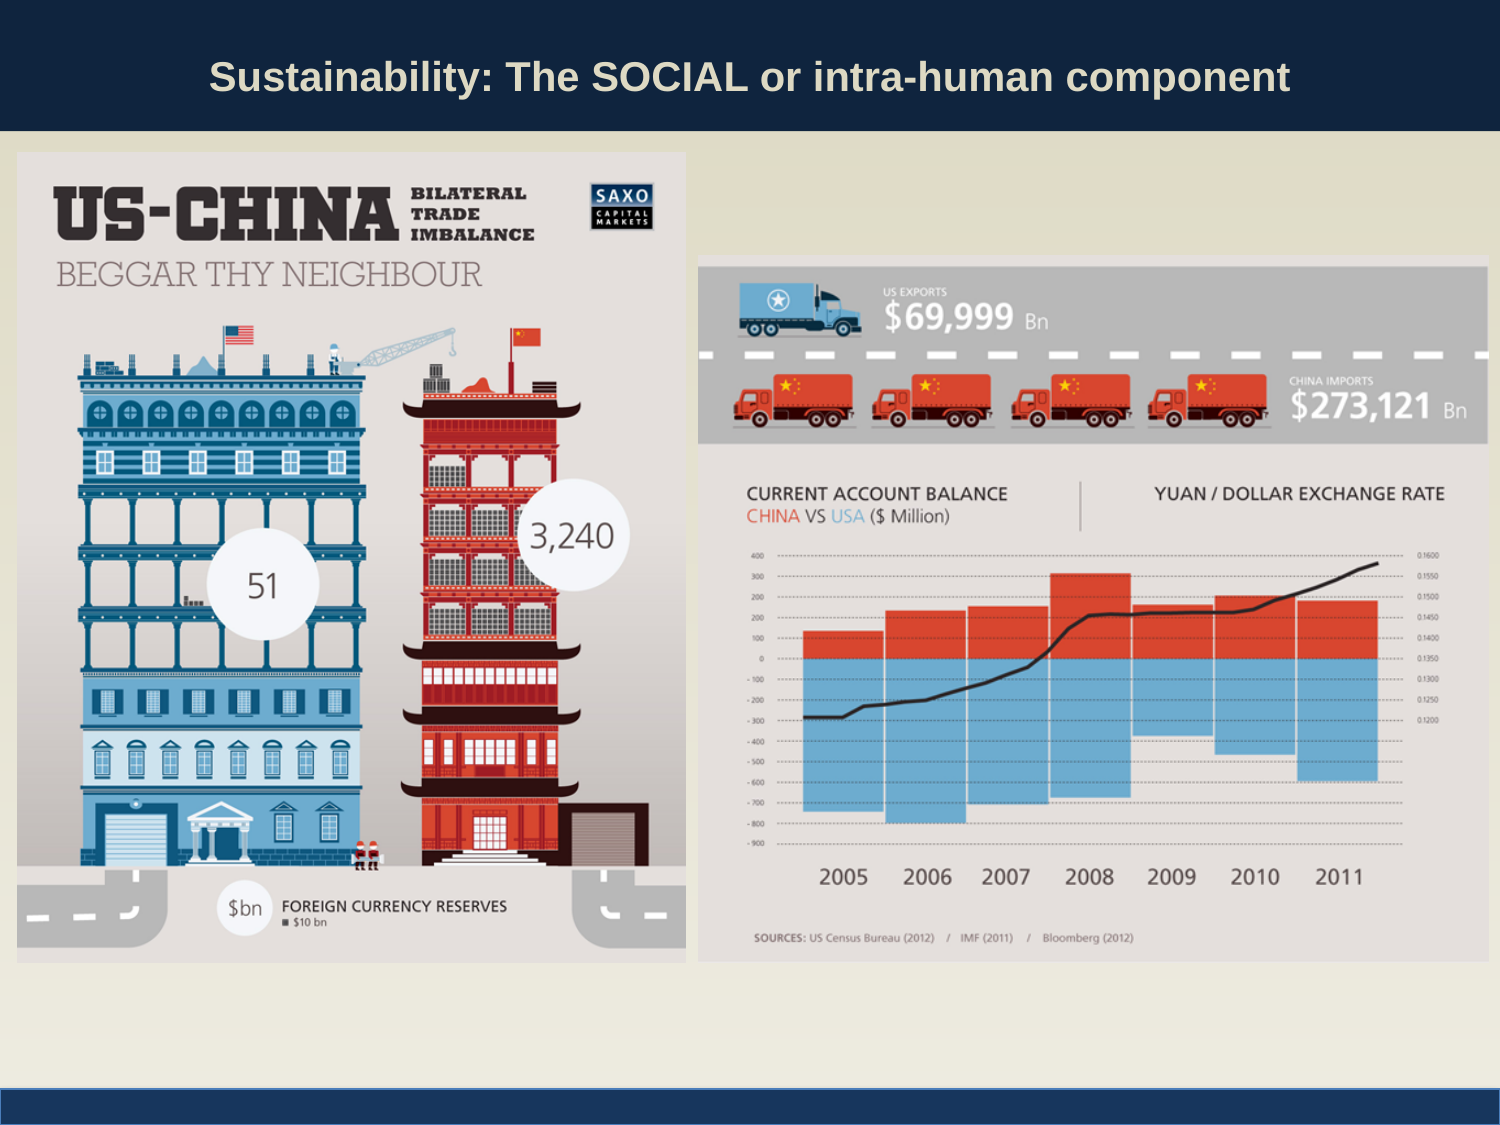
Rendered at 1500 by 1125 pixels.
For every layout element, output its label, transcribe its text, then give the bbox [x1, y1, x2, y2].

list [3, 152, 699, 963]
picture [682, 255, 1500, 963]
title Sustainability: The SOCIAL or intra-human component [0, 28, 1500, 108]
